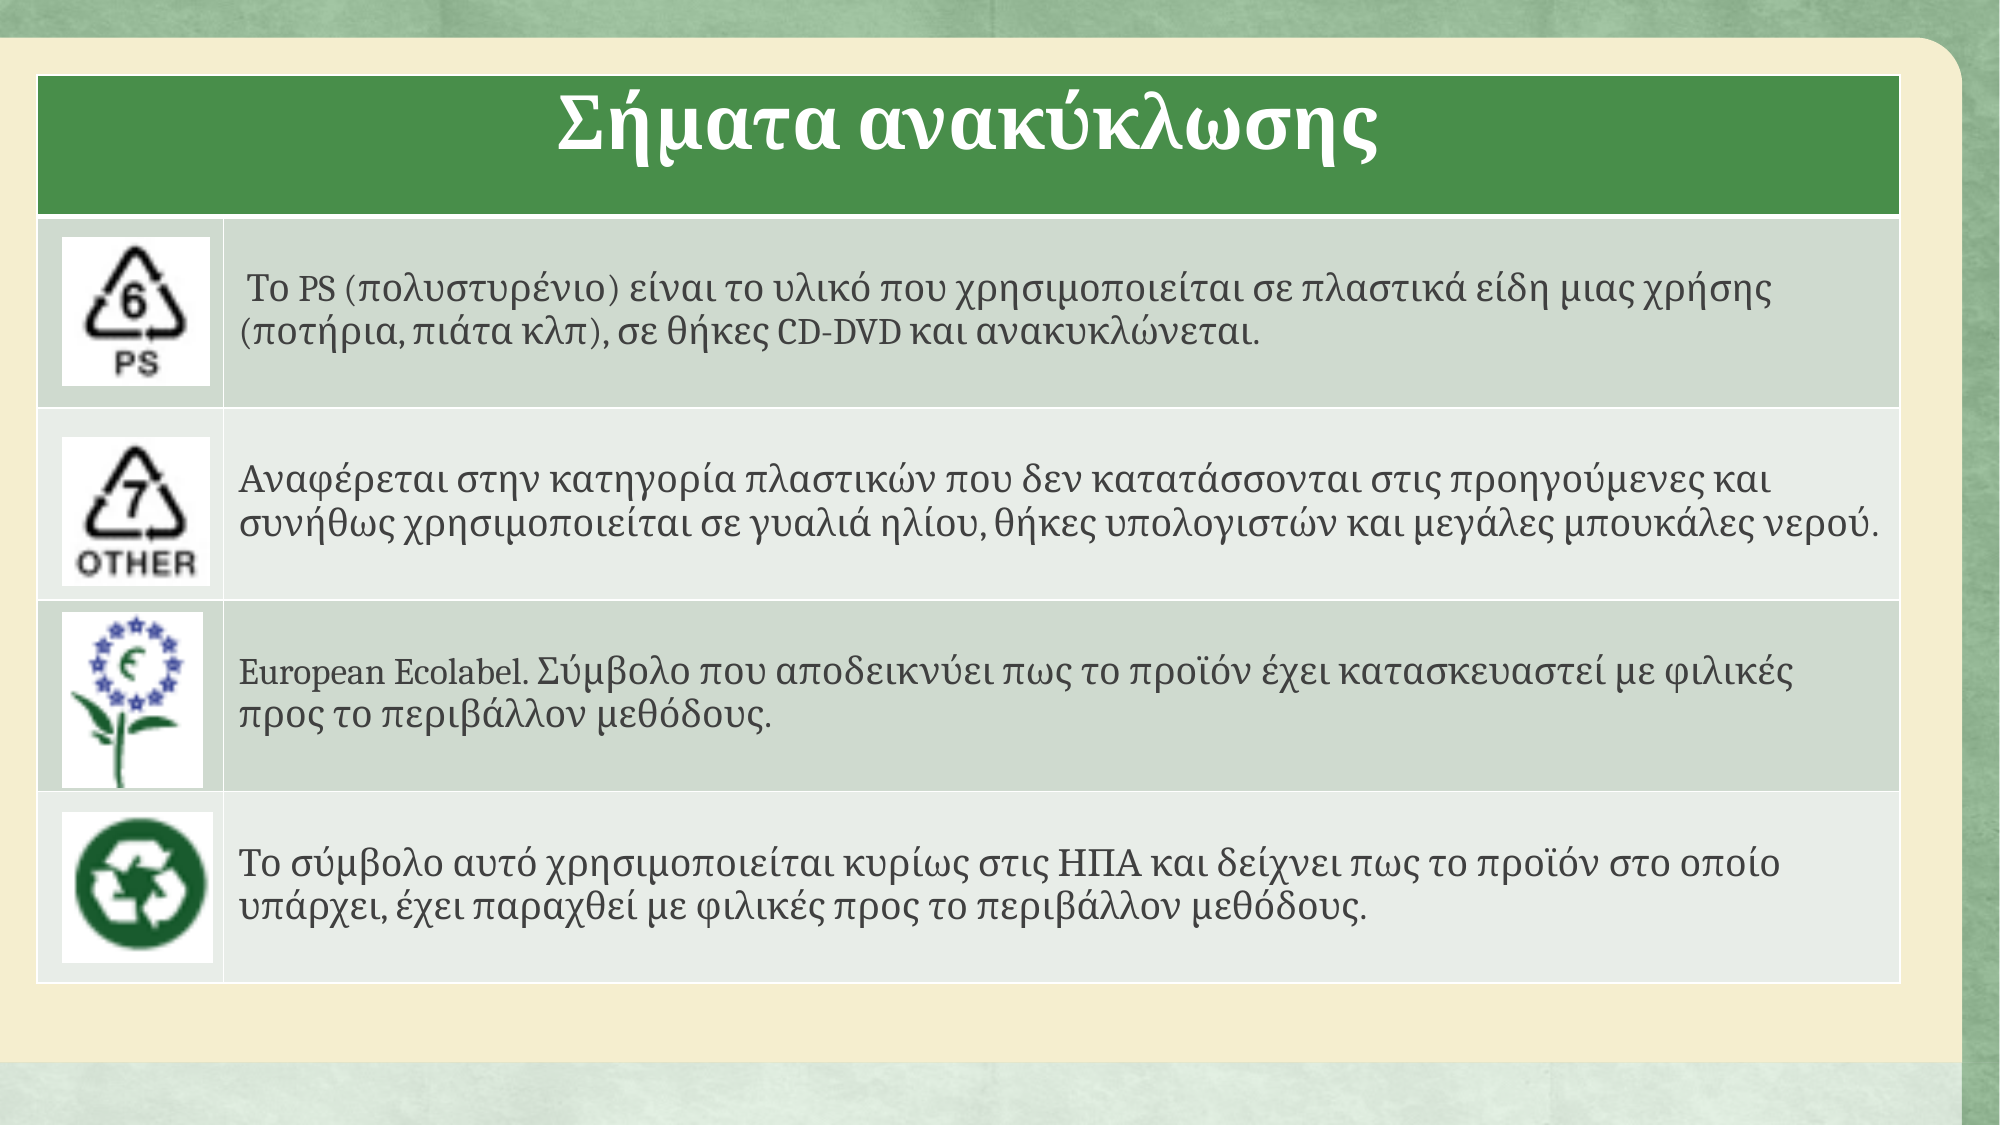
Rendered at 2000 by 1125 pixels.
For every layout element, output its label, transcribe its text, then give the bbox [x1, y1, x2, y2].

table_cell [38, 601, 223, 791]
table_cell Αναφέρεται στην κατηγορία πλαστικών που δεν κατατάσσονται στις προηγούμενες και συνήθως χρησιμοποιείται σε γυαλιά ηλίου, θήκες υπολογιστών και μεγάλες μπουκάλες νερού. [224, 409, 1899, 599]
picture [61, 436, 211, 586]
table_cell Το PS (πολυστυρένιο) είναι το υλικό που χρησιμοποιείται σε πλαστικά είδη μιας χρήσης (ποτήρια, πιάτα κλπ), σε θήκες CD-DVD και ανακυκλώνεται. [224, 219, 1899, 407]
picture [61, 811, 213, 963]
picture [61, 236, 211, 386]
table_cell European Ecolabel. Σύμβολο που αποδεικνύει πως το προϊόν έχει κατασκευαστεί με φιλικές προς το περιβάλλον μεθόδους. [224, 601, 1899, 791]
table_cell [38, 792, 223, 982]
picture [61, 611, 203, 788]
table_cell [38, 409, 223, 599]
table_header Σήματα ανακύκλωσης [38, 76, 1899, 214]
table_cell Το σύμβολο αυτό χρησιμοποιείται κυρίως στις ΗΠΑ και δείχνει πως το προϊόν στο οποίο υπάρχει, έχει παραχθεί με φιλικές προς το περιβάλλον μεθόδους. [224, 792, 1899, 982]
table_cell [38, 219, 223, 407]
